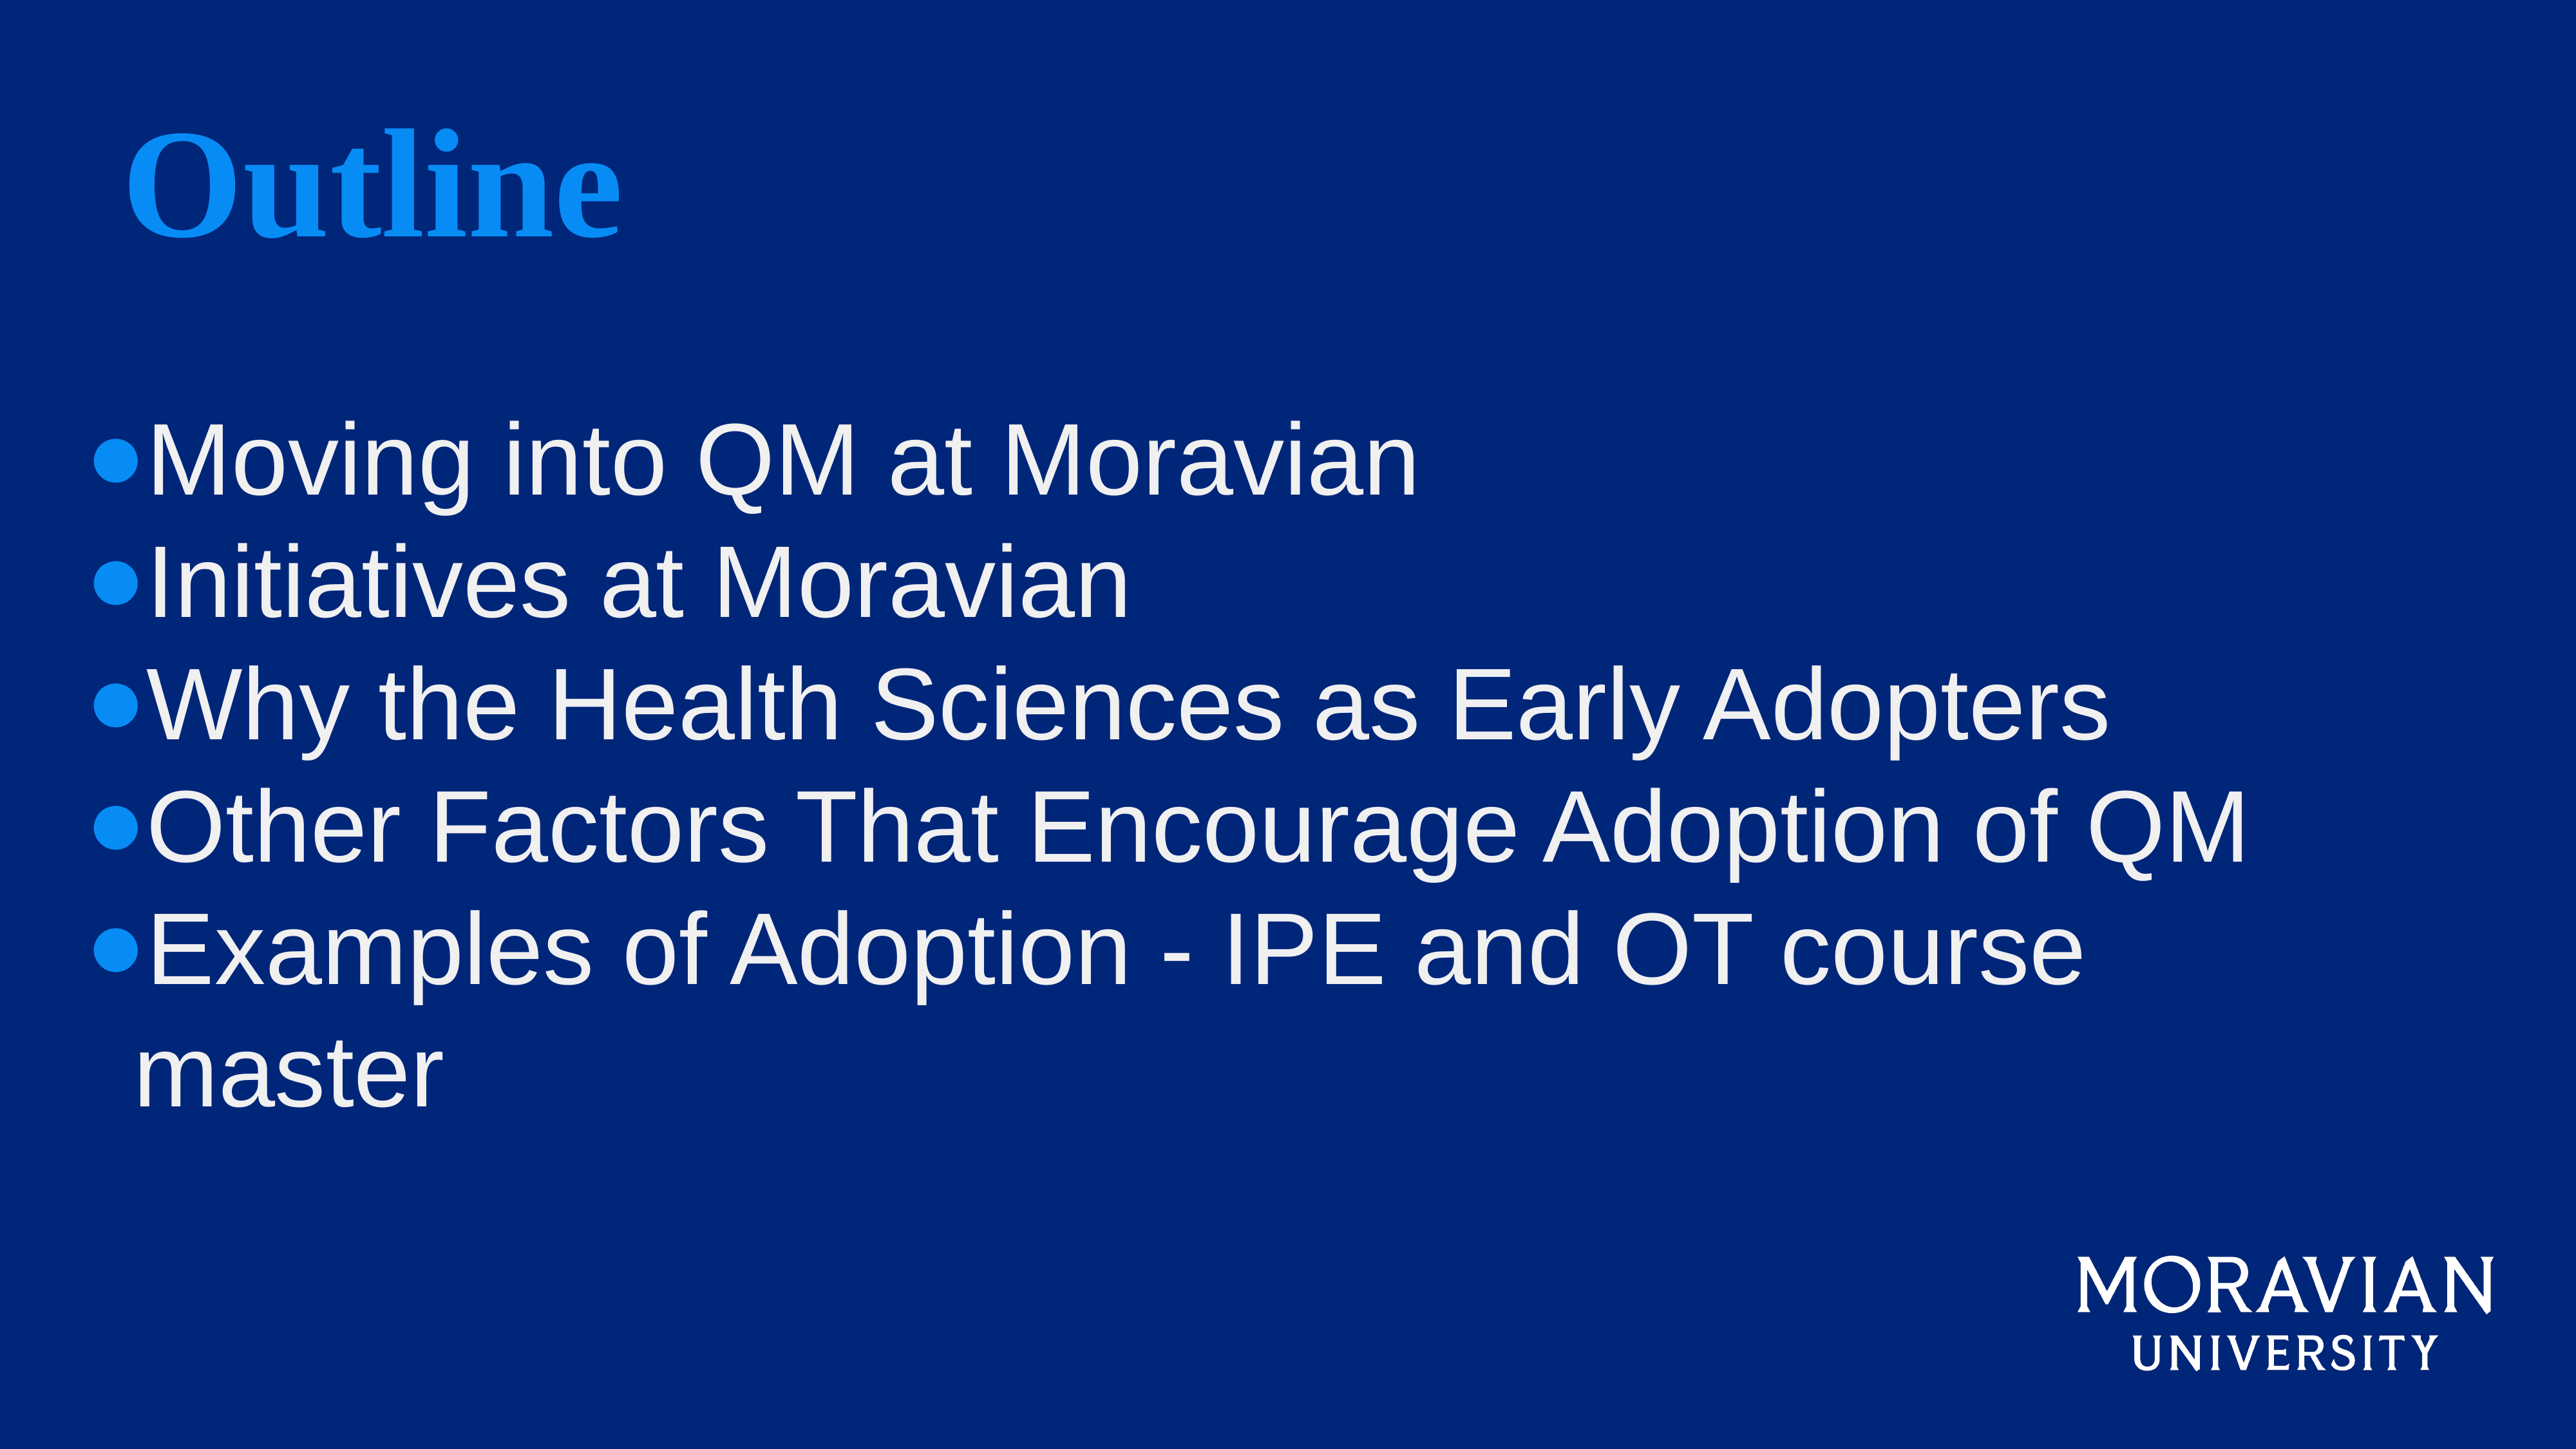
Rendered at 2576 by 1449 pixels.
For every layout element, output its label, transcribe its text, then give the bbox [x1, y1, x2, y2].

list Outline [117, 56, 2172, 272]
picture [2077, 1255, 2494, 1372]
list Moving into QM at Moravian Initiatives at Moravian Why the Health Sciences as Early Adopters Other Factors That Encourage Adoption of QM Examples of Adoption - IPE and OT course master [80, 388, 2336, 1229]
